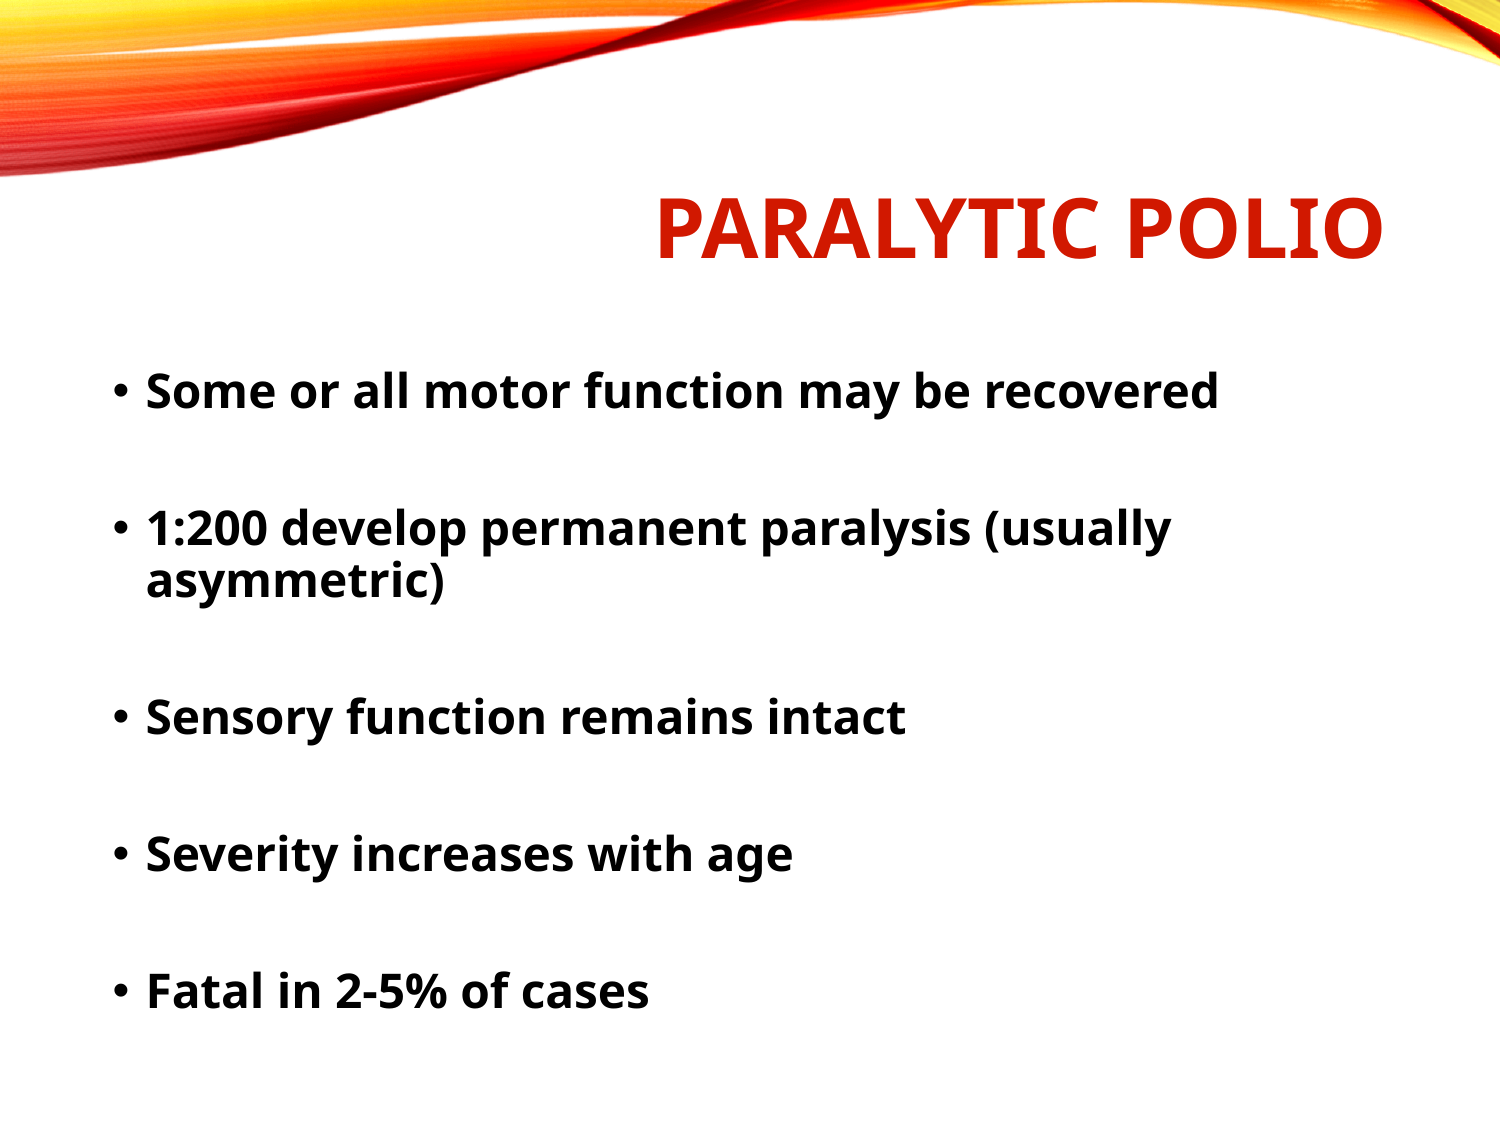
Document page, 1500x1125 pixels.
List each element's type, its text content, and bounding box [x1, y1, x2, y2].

title Paralytic Polio [356, 125, 1403, 338]
list Some or all motor function may be recovered 1:200 develop permanent paralysis (usually asymmetric) Sensory function remains intact Severity increases with age Fatal in 2-5% of cases [97, 360, 1403, 1028]
picture [0, 0, 1500, 178]
